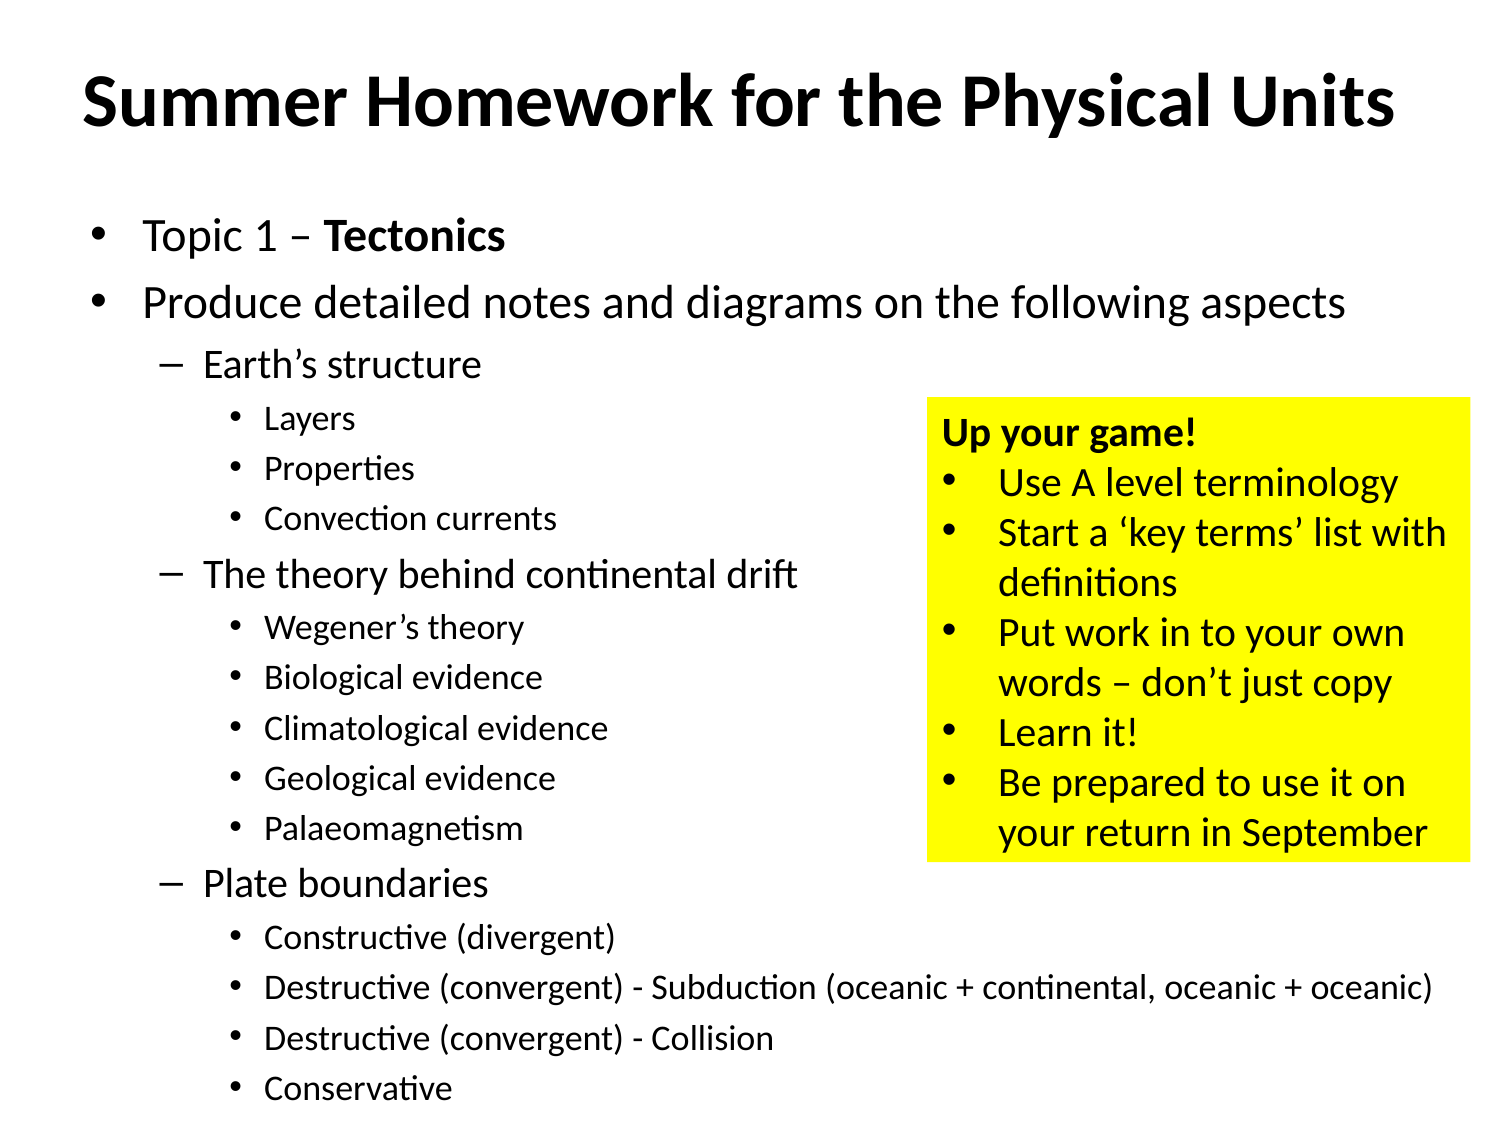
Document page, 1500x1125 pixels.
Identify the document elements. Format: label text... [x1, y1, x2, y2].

list Topic 1 – Tectonics Produce detailed notes and diagrams on the following aspects Earth’s structure Layers Properties Convection currents The theory behind continental drift Wegener’s theory Biological evidence Climatological evidence Geological evidence Palaeomagnetism Plate boundaries Constructive (divergent) Destructive (convergent) - Subduction (oceanic + continental, oceanic + oceanic) Destructive (convergent) - Collision Conservative [75, 196, 1483, 1125]
title Summer Homework for the Physical Units [64, 2, 1415, 190]
text_box Up your game! Use A level terminology Start a ‘key terms’ list with definitions Put work in to your own words – don’t just copy Learn it! Be prepared to use it on your return in September [927, 397, 1471, 863]
